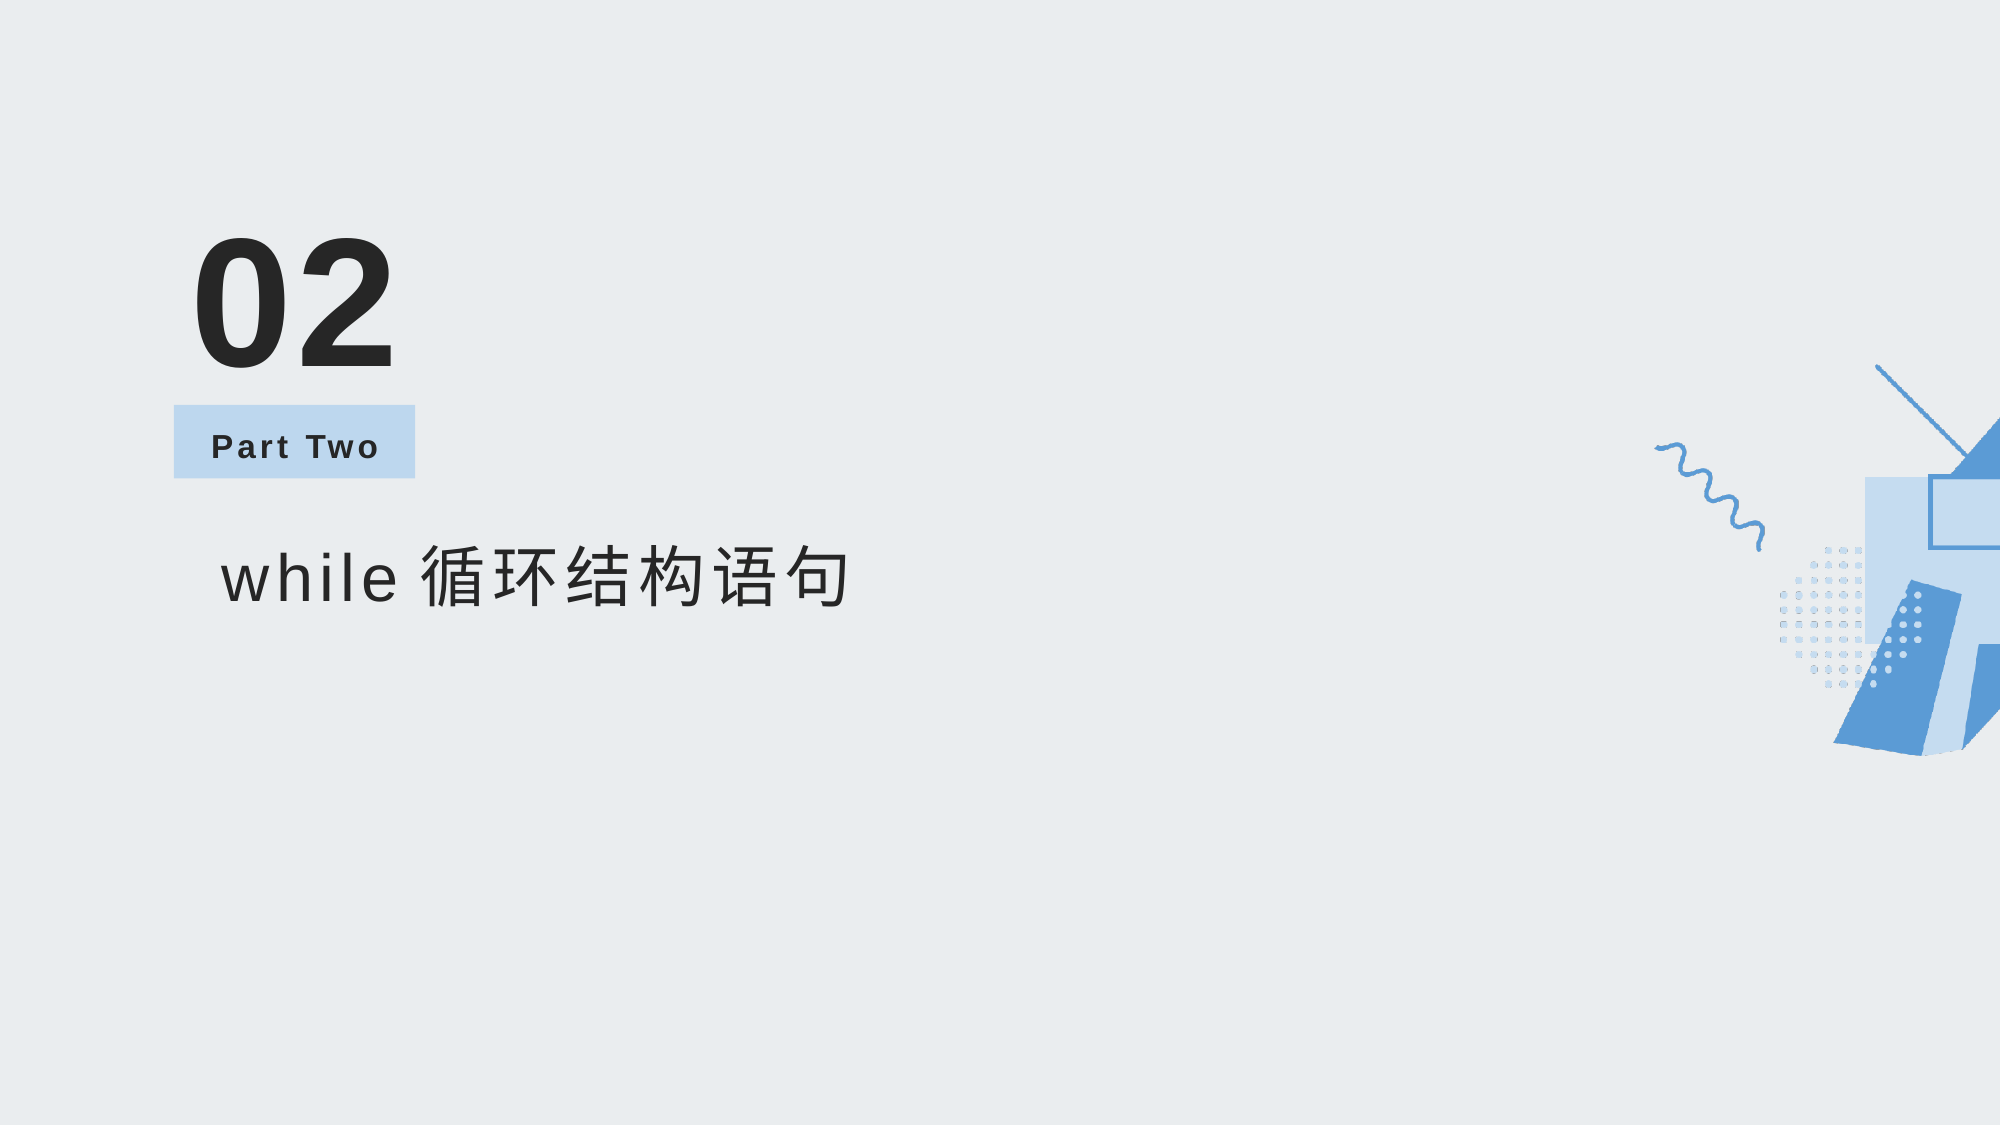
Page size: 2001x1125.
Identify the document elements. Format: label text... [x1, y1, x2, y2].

title while循环结构语句 [221, 503, 1057, 622]
text_box Part Two [173, 404, 416, 479]
picture [1407, 229, 2000, 896]
text_box 02 [173, 180, 416, 404]
